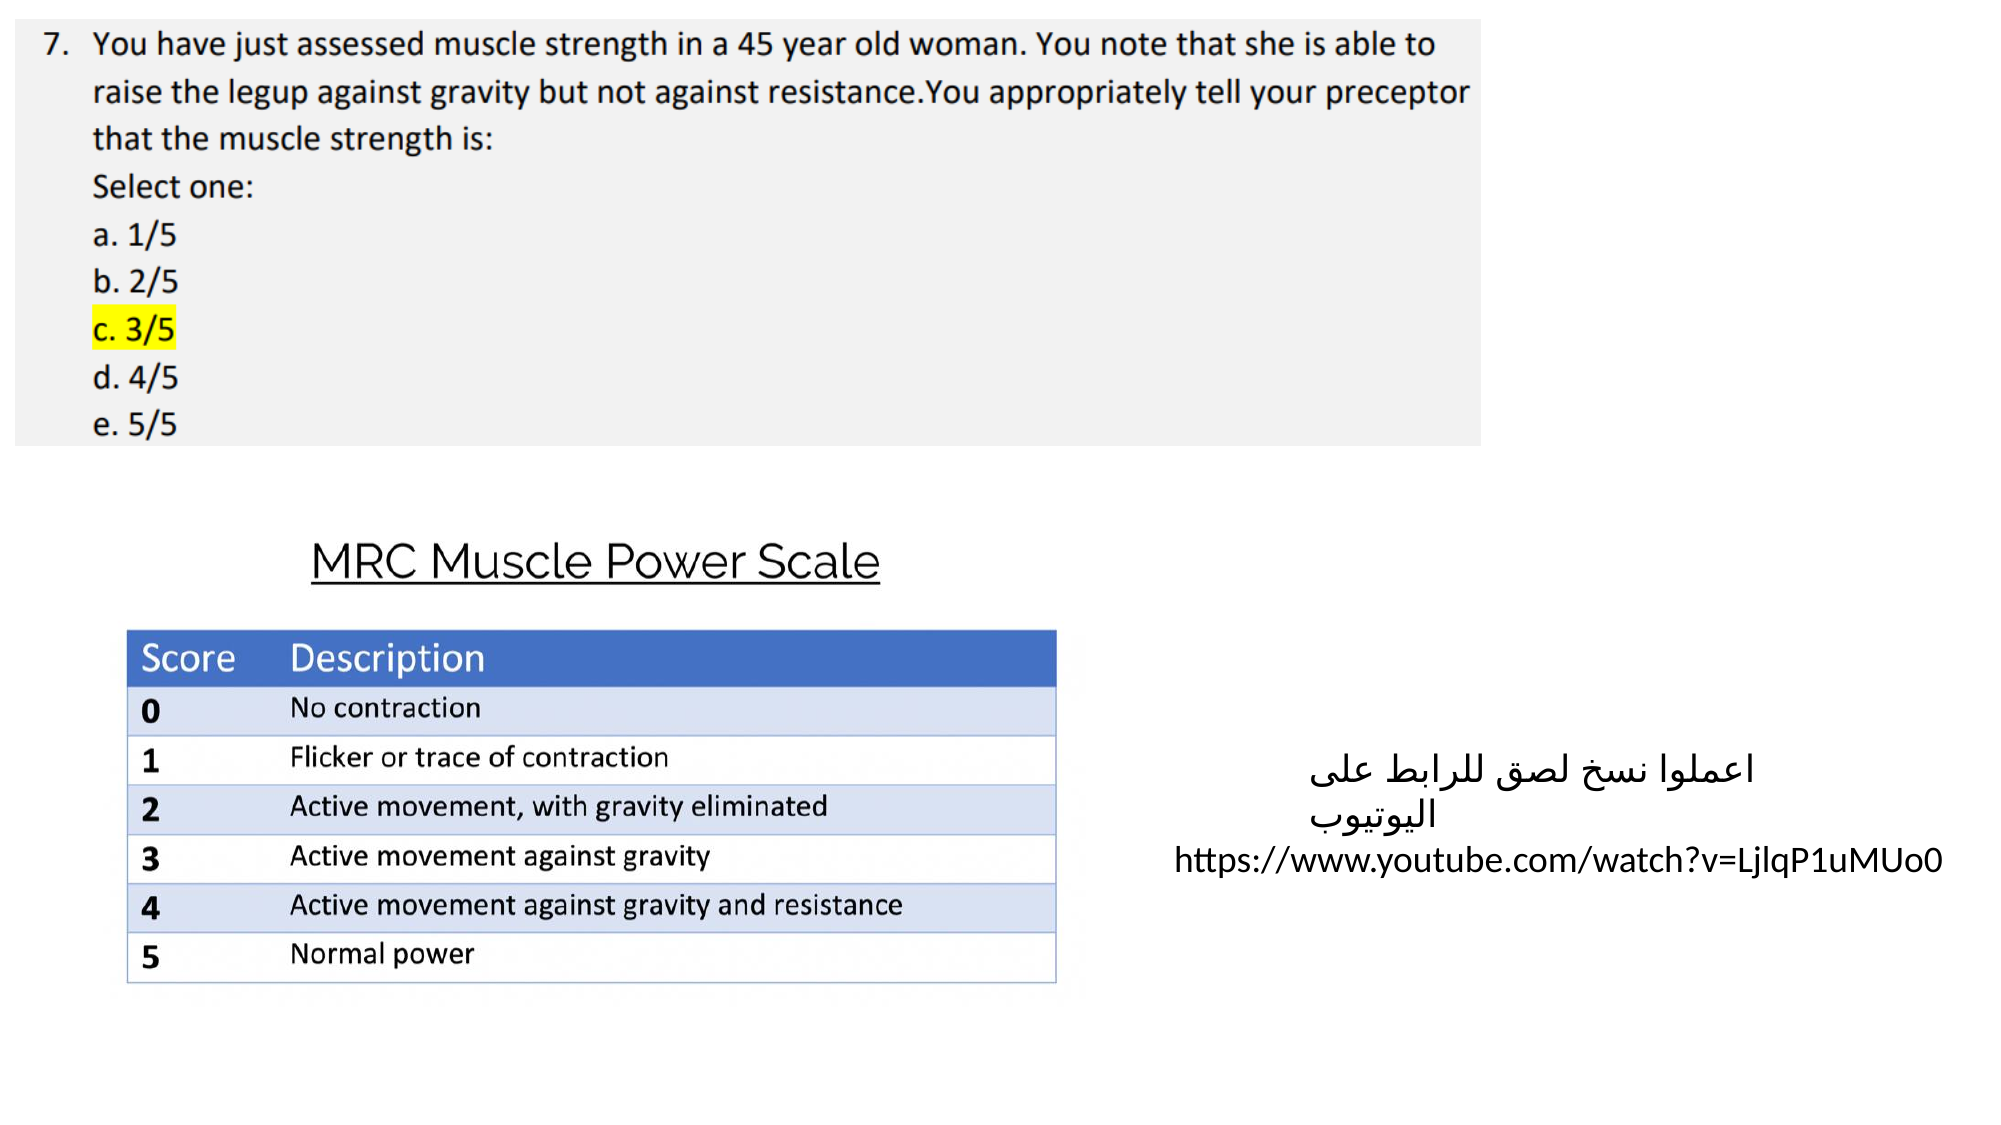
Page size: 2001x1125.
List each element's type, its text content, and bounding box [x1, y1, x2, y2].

picture [30, 460, 1160, 1090]
text_box اعملوا نسخ لصق للرابط على اليوتيوب [1293, 737, 1793, 888]
picture [15, 19, 1481, 446]
text_box https://www.youtube.com/watch?v=LjlqP1uMUo0 [1160, 827, 1293, 888]
text_box https://www.youtube.com/watch?v=LjlqP1uMUo0 [1793, 827, 1985, 888]
